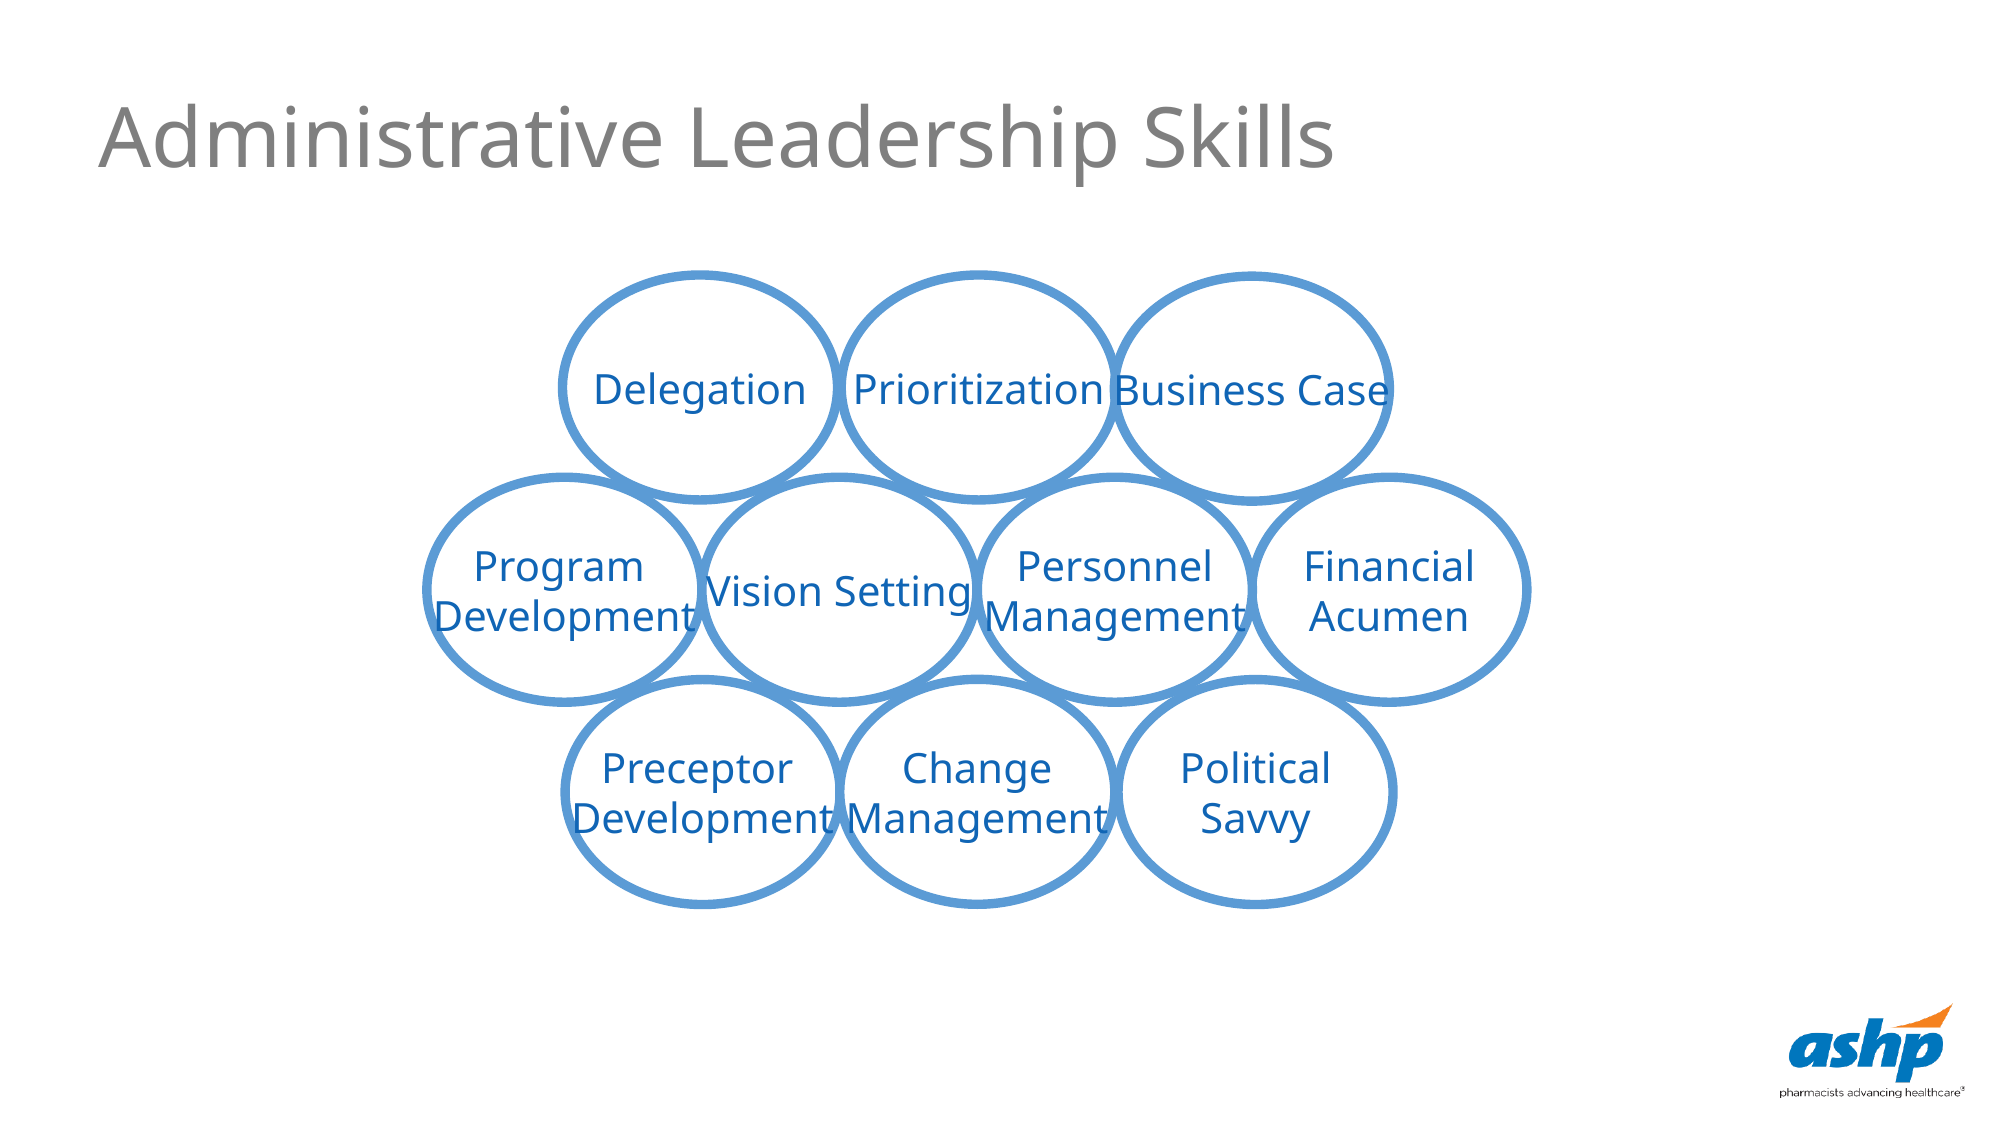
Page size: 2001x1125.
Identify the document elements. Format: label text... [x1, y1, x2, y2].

text_box Business Case [1113, 275, 1390, 502]
text_box Preceptor Development [564, 679, 840, 906]
text_box Vision Setting [701, 476, 977, 703]
text_box Delegation [561, 274, 839, 501]
text_box Change Management [839, 678, 1116, 905]
text_box Prioritization [840, 274, 1115, 501]
picture [1780, 1003, 1965, 1098]
text_box Personnel Management [976, 476, 1253, 703]
text_box Political Savvy [1117, 679, 1394, 906]
text_box Program Development [426, 476, 702, 703]
text_box Financial Acumen [1252, 476, 1528, 703]
list Administrative Leadership Skills [83, 88, 1907, 240]
